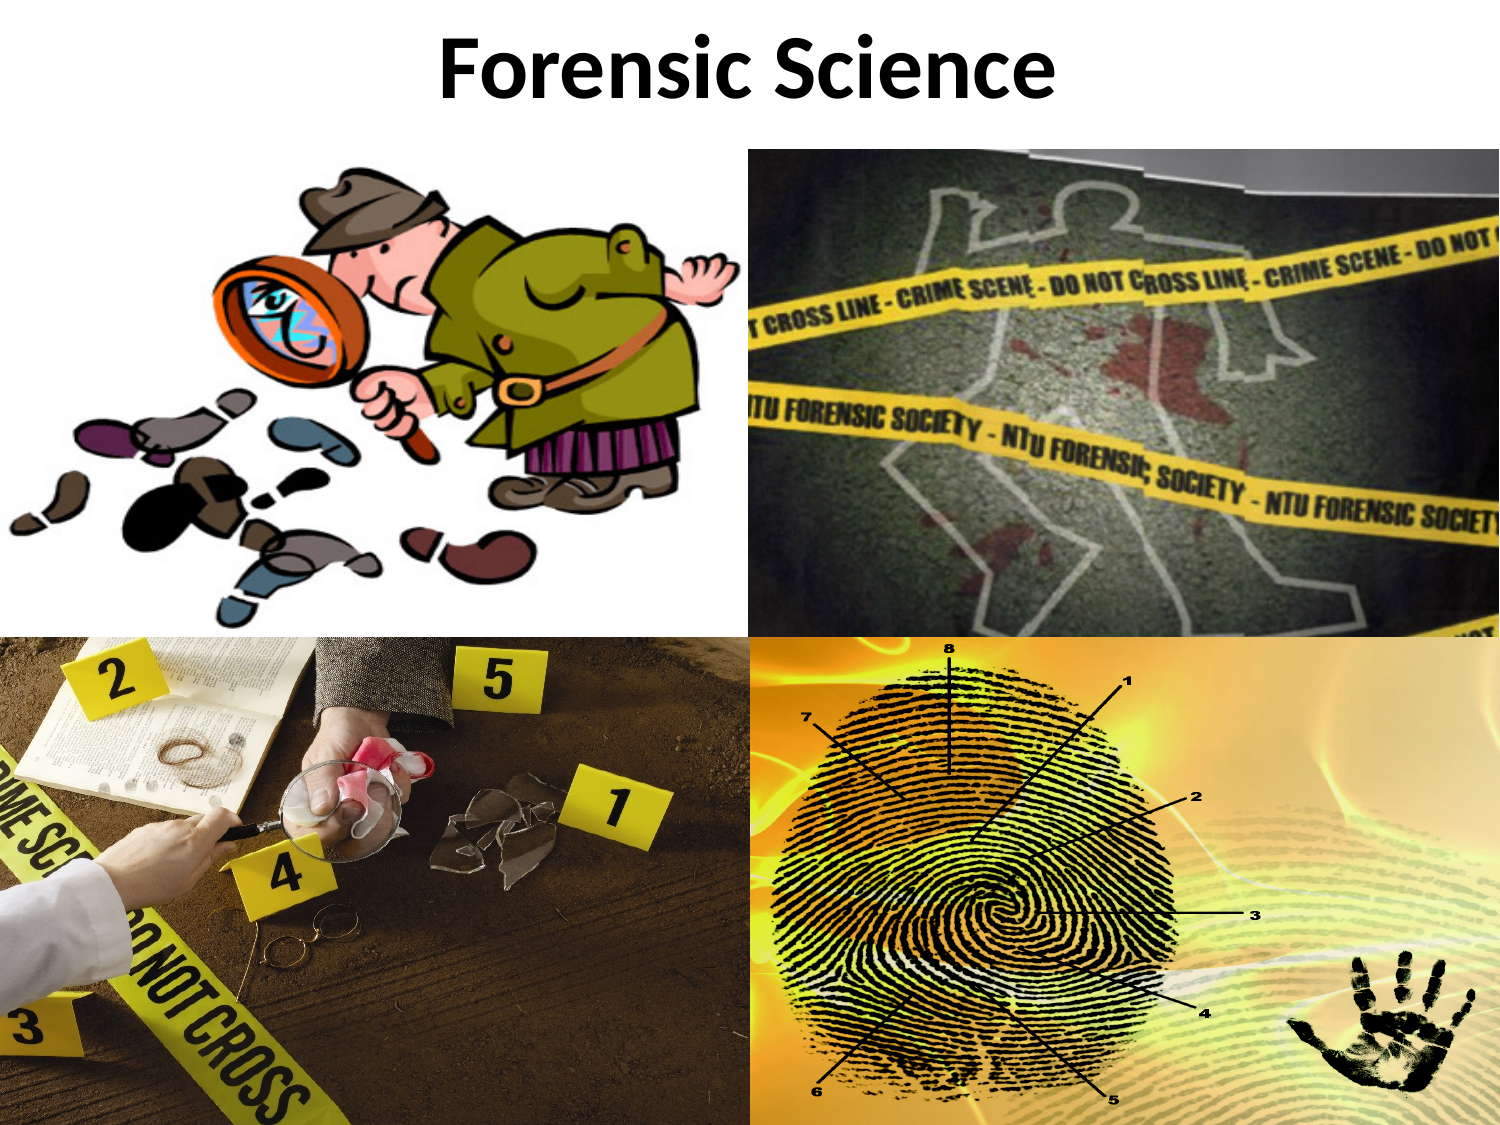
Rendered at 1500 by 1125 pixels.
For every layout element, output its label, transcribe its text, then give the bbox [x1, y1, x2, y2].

picture [0, 137, 1500, 1125]
text_box Forensic Science [0, 0, 1500, 150]
